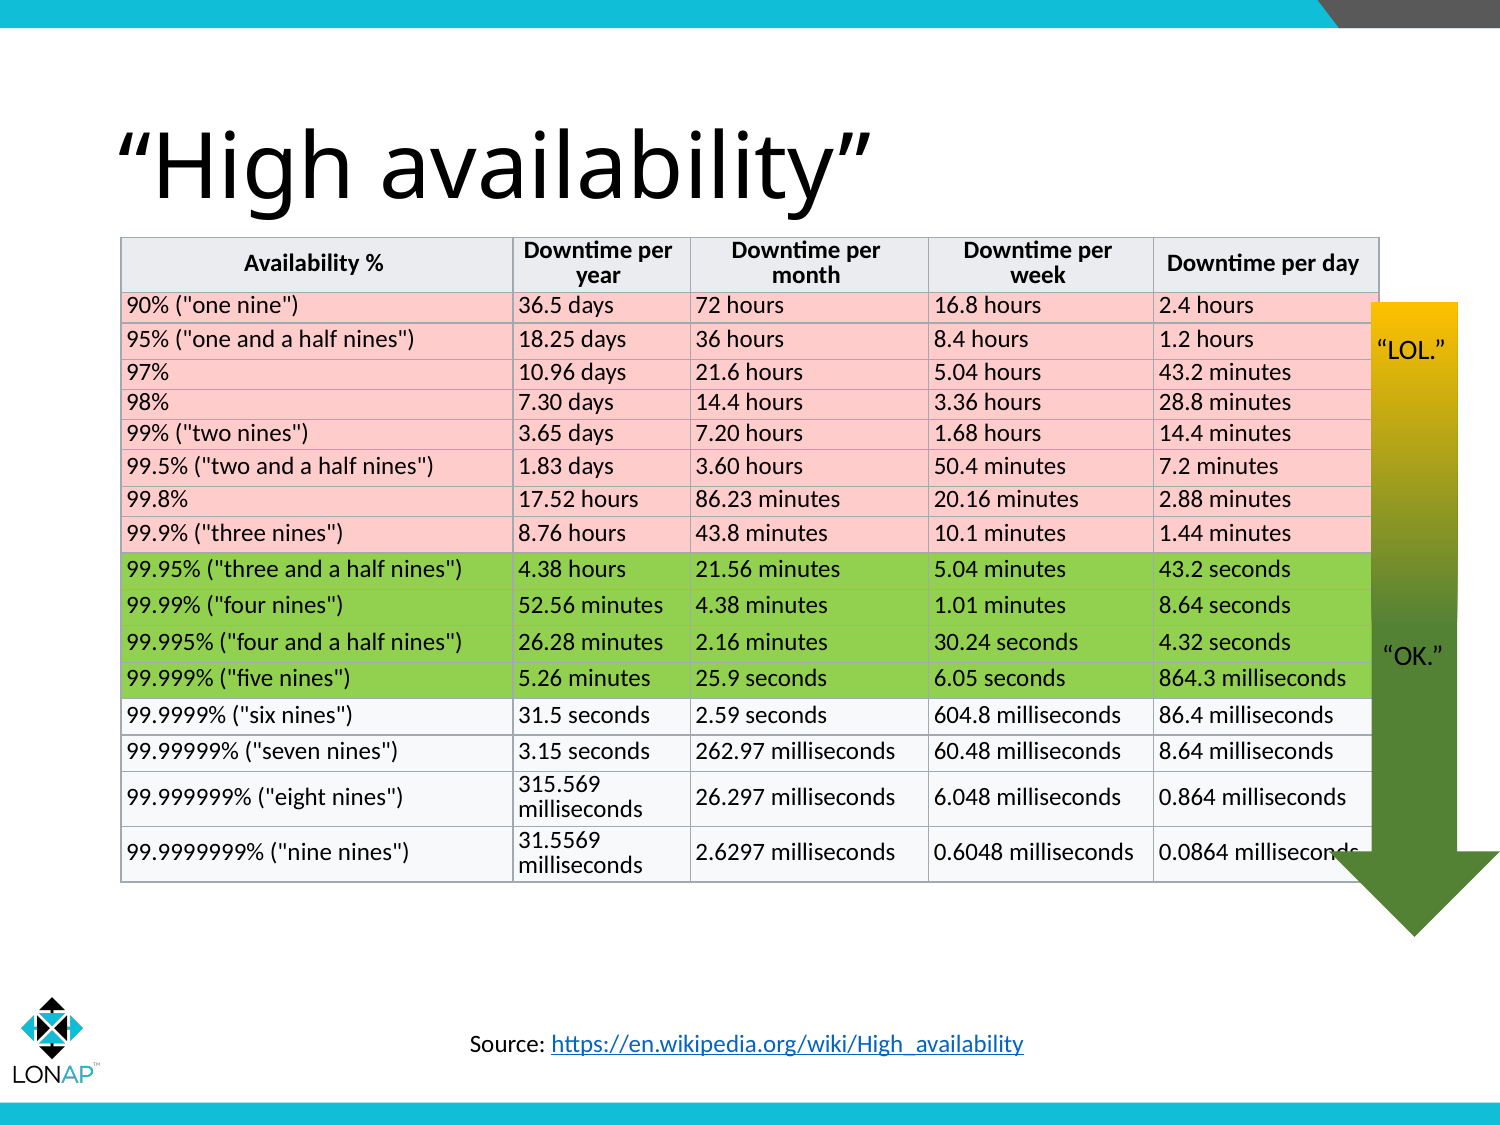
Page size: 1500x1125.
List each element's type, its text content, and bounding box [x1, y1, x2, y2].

table_cell 21.56 minutes [691, 554, 928, 589]
table_cell 99.5% ("two and a half nines") [122, 450, 512, 486]
table_cell 43.8 minutes [691, 517, 928, 552]
table_cell 0.0864 milliseconds [1154, 827, 1370, 881]
text_box [1326, 679, 1500, 939]
table_cell 86.4 milliseconds [1154, 699, 1370, 734]
table_cell 99.999% ("five nines") [122, 663, 512, 698]
table_cell 8.64 seconds [1154, 590, 1370, 625]
table_cell 25.9 seconds [691, 663, 928, 698]
table_cell 4.38 minutes [691, 590, 928, 625]
table_cell 1.83 days [514, 450, 690, 486]
table_cell 17.52 hours [514, 487, 690, 516]
table_cell 52.56 minutes [514, 590, 690, 625]
table_cell 95% ("one and a half nines") [122, 324, 512, 359]
table_header Availability % [122, 238, 512, 292]
table_cell 20.16 minutes [929, 487, 1153, 516]
table_cell 21.6 hours [691, 360, 928, 389]
table_cell 99.9999% ("six nines") [122, 699, 512, 734]
table_cell 99% ("two nines") [122, 420, 512, 449]
table_cell 99.99% ("four nines") [122, 590, 512, 625]
table_header Downtime per year [514, 238, 690, 292]
table_cell 86.23 minutes [691, 487, 928, 516]
table_cell 31.5 seconds [514, 699, 690, 734]
table_header Downtime per week [929, 238, 1153, 292]
table_header Downtime per month [691, 238, 928, 292]
table_cell 8.76 hours [514, 517, 690, 552]
text_box “OK.” [1367, 630, 1462, 679]
table_cell 5.04 minutes [929, 554, 1153, 589]
table_cell 4.32 seconds [1154, 626, 1370, 662]
text_box Source: https://en.wikipedia.org/wiki/High_availability [454, 1019, 1045, 1065]
table_header Downtime per day [1154, 238, 1378, 292]
picture [0, 997, 115, 1103]
table_cell 26.297 milliseconds [691, 772, 928, 826]
table_cell 6.05 seconds [929, 663, 1153, 698]
table_cell 315.569 milliseconds [514, 772, 690, 826]
table_cell 3.15 seconds [514, 736, 690, 771]
table_cell 99.9% ("three nines") [122, 517, 512, 552]
table_cell 10.1 minutes [929, 517, 1153, 552]
table_cell 5.26 minutes [514, 663, 690, 698]
table_cell 28.8 minutes [1154, 390, 1370, 419]
table_cell 4.38 hours [514, 554, 690, 589]
table_cell 3.65 days [514, 420, 690, 449]
table_cell 3.60 hours [691, 450, 928, 486]
text_box [1370, 373, 1459, 630]
text_box [1370, 300, 1459, 323]
table_cell 2.16 minutes [691, 626, 928, 662]
table_cell 72 hours [691, 293, 928, 322]
table_cell 0.864 milliseconds [1154, 772, 1370, 826]
table_cell 99.8% [122, 487, 512, 516]
table_cell 50.4 minutes [929, 450, 1153, 486]
table_cell 31.5569 milliseconds [514, 827, 690, 881]
table_cell 99.995% ("four and a half nines") [122, 626, 512, 662]
table_cell 0.6048 milliseconds [929, 827, 1153, 881]
table_cell 14.4 hours [691, 390, 928, 419]
table_cell 14.4 minutes [1154, 420, 1370, 449]
table_cell 604.8 milliseconds [929, 699, 1153, 734]
table_cell 99.9999999% ("nine nines") [122, 827, 512, 881]
table_cell 1.01 minutes [929, 590, 1153, 625]
table_cell 7.20 hours [691, 420, 928, 449]
table_cell 90% ("one nine") [122, 293, 512, 322]
title “High availability” [103, 59, 1397, 278]
table_cell 1.68 hours [929, 420, 1153, 449]
table_cell 60.48 milliseconds [929, 736, 1153, 771]
table_cell 36.5 days [514, 293, 690, 322]
table_cell 6.048 milliseconds [929, 772, 1153, 826]
table_cell 99.999999% ("eight nines") [122, 772, 512, 826]
table_cell 99.95% ("three and a half nines") [122, 554, 512, 589]
table_cell 10.96 days [514, 360, 690, 389]
table_cell 30.24 seconds [929, 626, 1153, 662]
table_cell 1.2 hours [1154, 324, 1361, 359]
table_cell 7.2 minutes [1154, 450, 1370, 486]
table_cell 2.4 hours [1154, 293, 1378, 322]
text_box “LOL.” [1361, 323, 1490, 373]
table_cell 864.3 milliseconds [1154, 663, 1370, 698]
table_cell 43.2 minutes [1154, 360, 1370, 389]
table_cell 16.8 hours [929, 293, 1153, 322]
table_cell 7.30 days [514, 390, 690, 419]
table_cell 26.28 minutes [514, 626, 690, 662]
table_cell 8.64 milliseconds [1154, 736, 1370, 771]
table_cell 1.44 minutes [1154, 517, 1370, 552]
table_cell 8.4 hours [929, 324, 1153, 359]
table_cell 36 hours [691, 324, 928, 359]
table_cell 2.6297 milliseconds [691, 827, 928, 881]
table_cell 2.88 minutes [1154, 487, 1370, 516]
table_cell 5.04 hours [929, 360, 1153, 389]
table_cell 43.2 seconds [1154, 554, 1370, 589]
table_cell 2.59 seconds [691, 699, 928, 734]
table_cell 99.99999% ("seven nines") [122, 736, 512, 771]
table_cell 97% [122, 360, 512, 389]
table_cell 262.97 milliseconds [691, 736, 928, 771]
table_cell 3.36 hours [929, 390, 1153, 419]
table_cell 18.25 days [514, 324, 690, 359]
table_cell 98% [122, 390, 512, 419]
